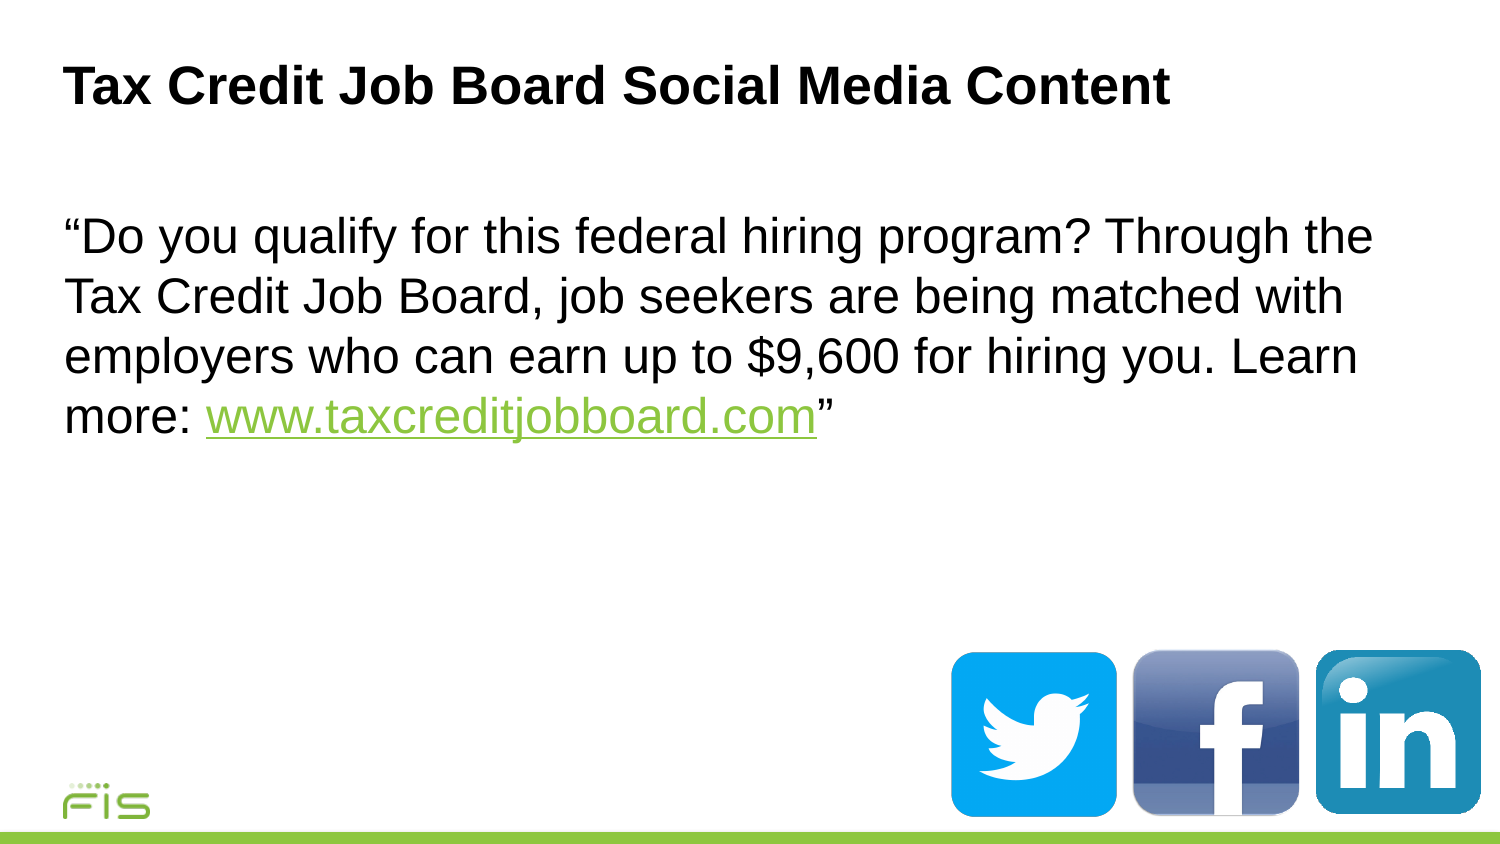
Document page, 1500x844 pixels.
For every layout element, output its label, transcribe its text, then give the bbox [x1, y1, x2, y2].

title Tax Credit Job Board Social Media Content [62, 62, 1435, 192]
picture [63, 783, 150, 819]
picture [924, 625, 1301, 844]
picture [1308, 642, 1488, 822]
list “Do you qualify for this federal hiring program? Through the Tax Credit Job Board, job seekers are being matched with employers who can earn up to $9,600 for hiring you. Learn more: www.taxcreditjobboard.com” [64, 203, 1435, 759]
